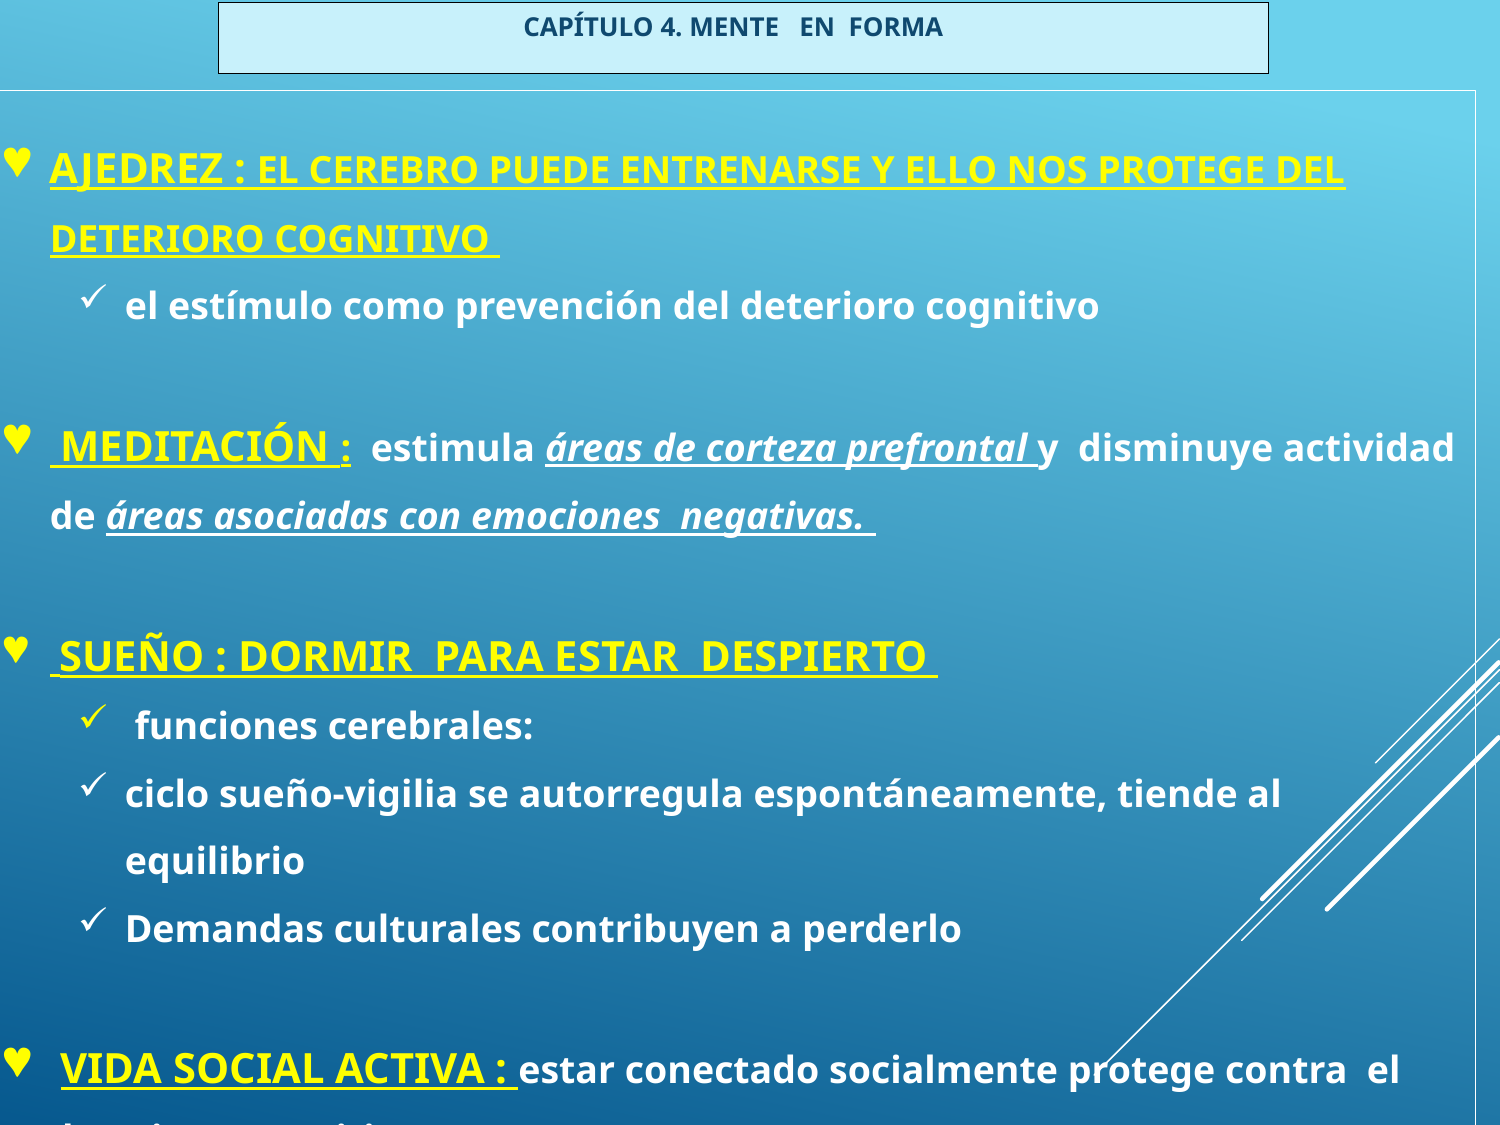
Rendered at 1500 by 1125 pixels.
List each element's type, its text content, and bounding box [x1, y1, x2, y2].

text_box AJEDREZ : EL CEREBRO PUEDE ENTRENARSE Y ELLO NOS PROTEGE DEL DETERIORO COGNITIVO el estímulo como prevención del deterioro cognitivo MEDITACIÓN : estimula áreas de corteza prefrontal y disminuye actividad de áreas asociadas con emociones negativas. SUEÑO : DORMIR PARA ESTAR DESPIERTO funciones cerebrales: ciclo sueño-vigilia se autorregula espontáneamente, tiende al equilibrio Demandas culturales contribuyen a perderlo VIDA SOCIAL ACTIVA : estar conectado socialmente protege contra el deterioro cognitivo [0, 90, 1476, 1125]
list CAPÍTULO 4. MENTE EN FORMA [218, 2, 1269, 74]
